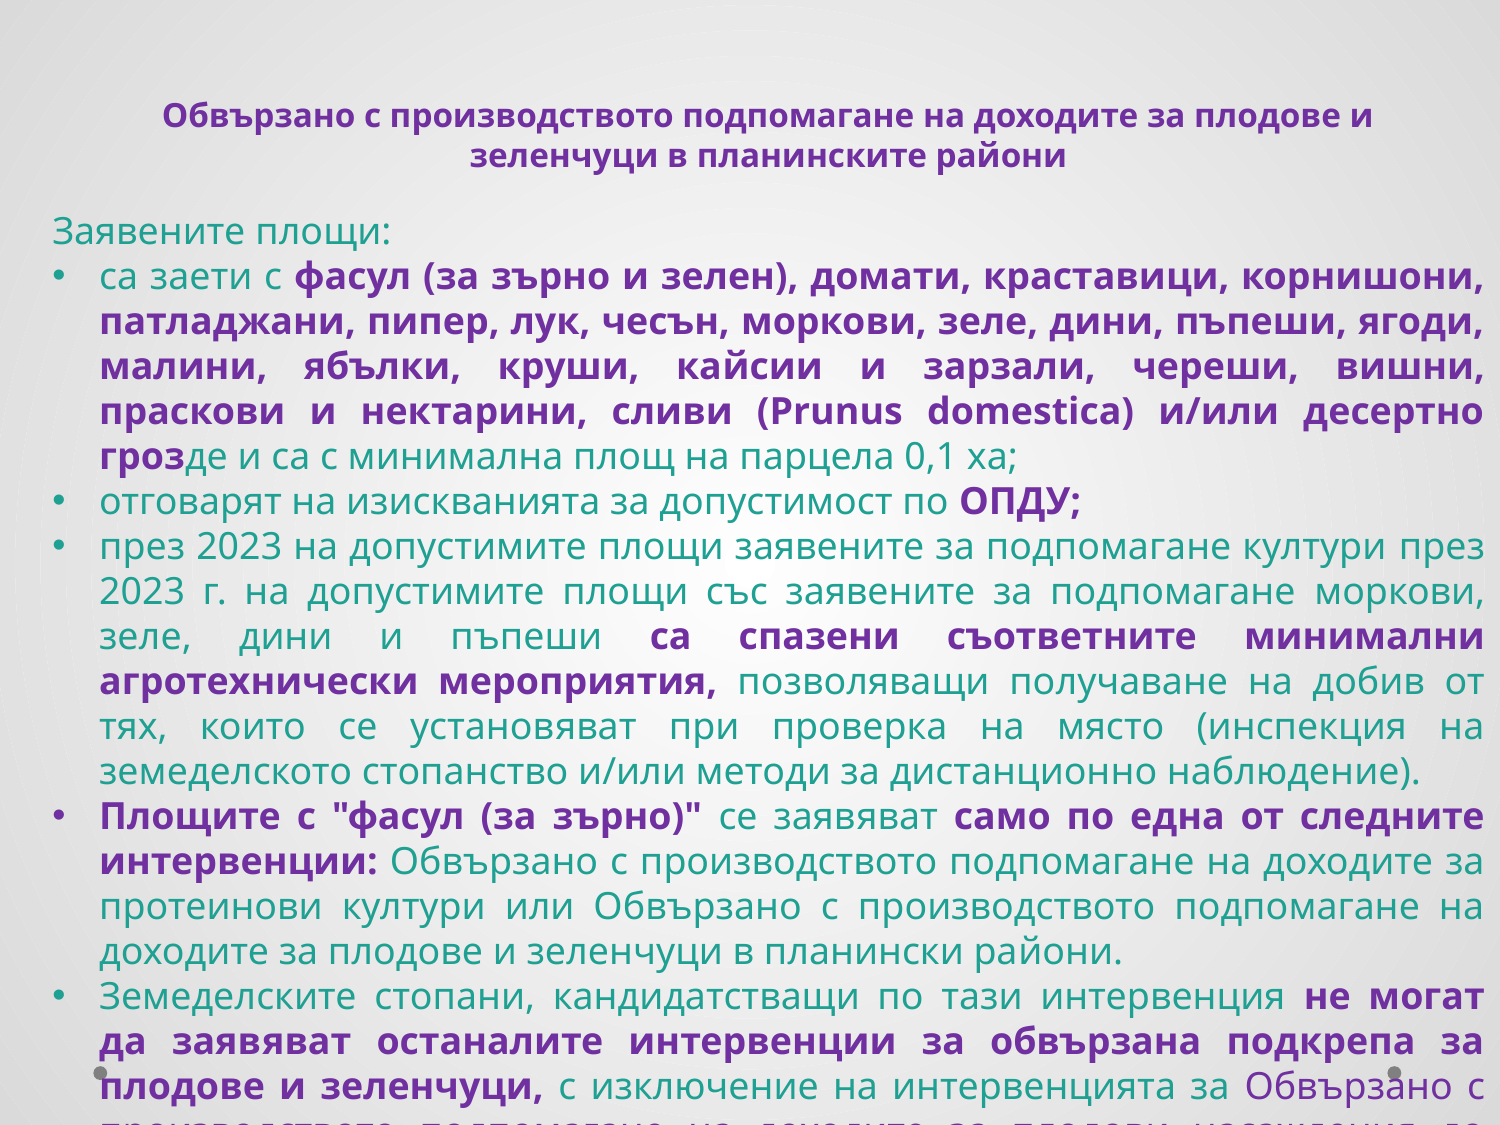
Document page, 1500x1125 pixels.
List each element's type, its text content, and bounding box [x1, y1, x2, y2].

text_box Обвързано с производството подпомагане на доходите за плодове и зеленчуци в планинските райони [87, 87, 1450, 182]
text_box Заявените площи: са заети с фасул (за зърно и зелен), домати, краставици, корнишони, патладжани, пипер, лук, чесън, моркови, зеле, дини, пъпеши, ягоди, малини, ябълки, круши, кайсии и зарзали, череши, вишни, праскови и нектарини, сливи (Prunus domestica) и/или десертно грозде и са с минимална площ на парцела 0,1 ха; отговарят на изискванията за допустимост по ОПДУ; през 2023 на допустимите площи заявените за подпомагане култури през 2023 г. на допустимите площи със заявените за подпомагане моркови, зеле, дини и пъпеши са спазени съответните минимални агротехнически мероприятия, позволяващи получаване на добив от тях, които се установяват при проверка на място (инспекция на земеделското стопанство и/или методи за дистанционно наблюдение). Площите с "фасул (за зърно)" се заявяват само по една от следните интервенции: Обвързано с производството подпомагане на доходите за протеинови култури или Обвързано с производството подпомагане на доходите за плодове и зеленчуци в планински райони. Земеделските стопани, кандидатстващи по тази интервенция не могат да заявяват останалите интервенции за обвързана подкрепа за плодове и зеленчуци, с изключение на интервенцията за Обвързано с производството подпомагане на доходите за плодови насаждения до встъпването им в плододаване на различни площи в стопанството. [37, 199, 1500, 1125]
